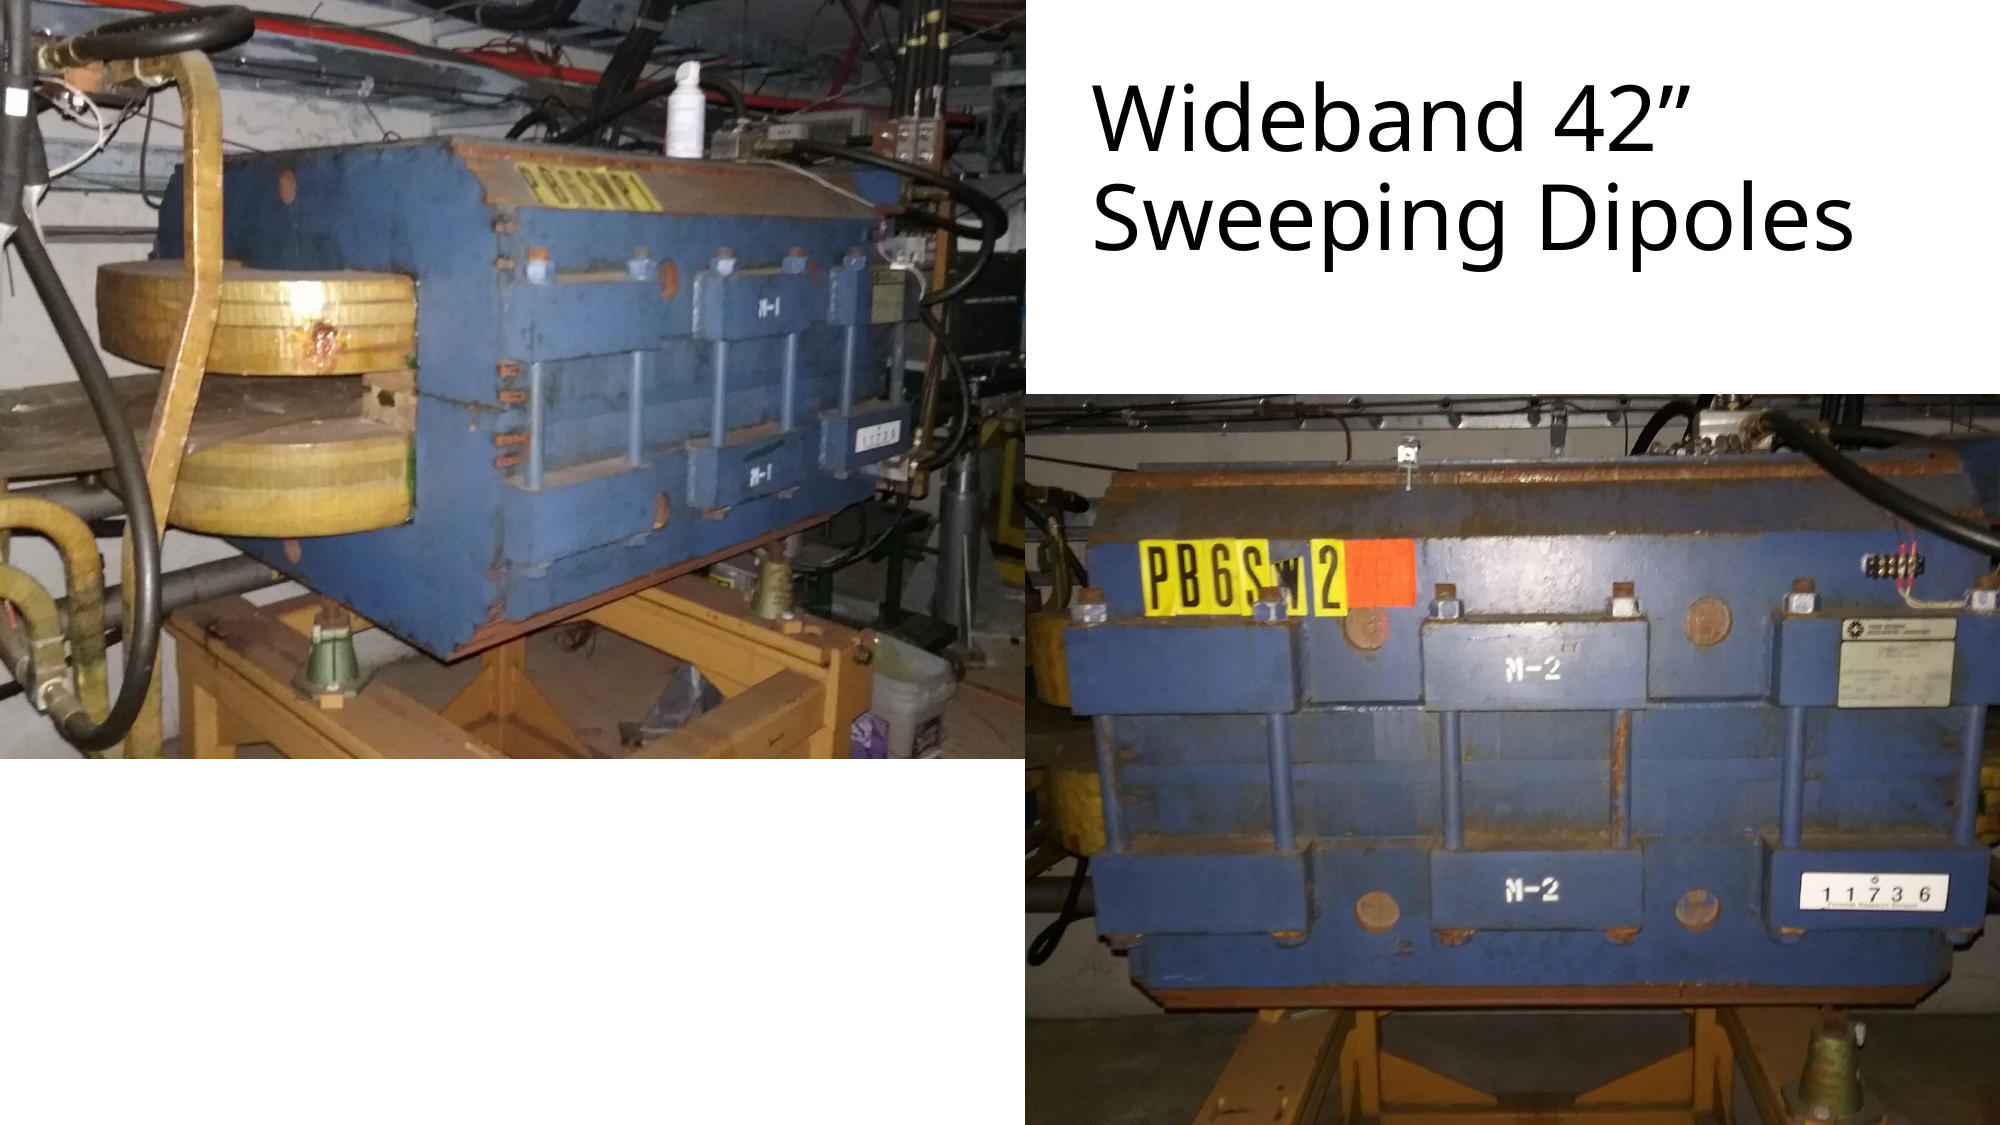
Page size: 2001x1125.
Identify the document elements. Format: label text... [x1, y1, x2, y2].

title Wideband 42” Sweeping Dipoles [1076, 0, 1892, 343]
picture [0, 0, 2000, 1125]
